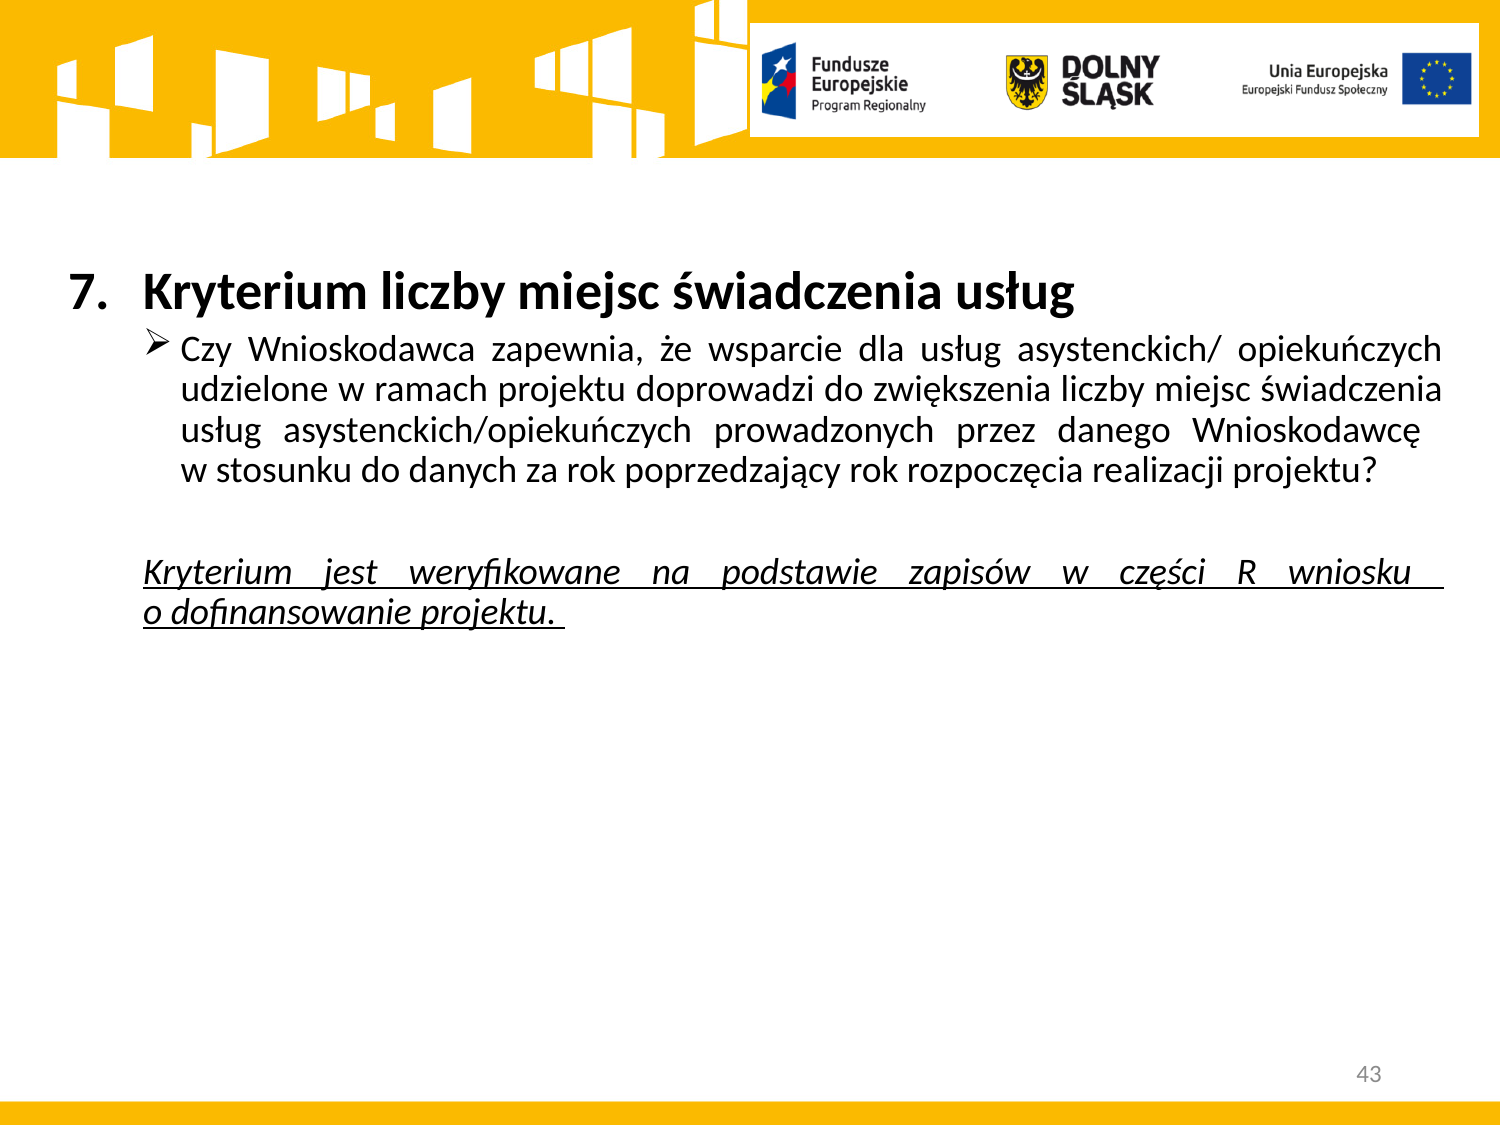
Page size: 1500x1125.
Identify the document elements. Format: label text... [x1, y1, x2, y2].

slide_number 43 [1059, 1042, 1397, 1103]
picture [0, 0, 1500, 1125]
list Kryterium liczby miejsc świadczenia usług Czy Wnioskodawca zapewnia, że wsparcie dla usług asystenckich/ opiekuńczych udzielone w ramach projektu doprowadzi do zwiększenia liczby miejsc świadczenia usług asystenckich/opiekuńczych prowadzonych przez danego Wnioskodawcę w stosunku do danych za rok poprzedzający rok rozpoczęcia realizacji projektu? Kryterium jest weryfikowane na podstawie zapisów w części R wniosku o dofinansowanie projektu. [52, 184, 1459, 1059]
